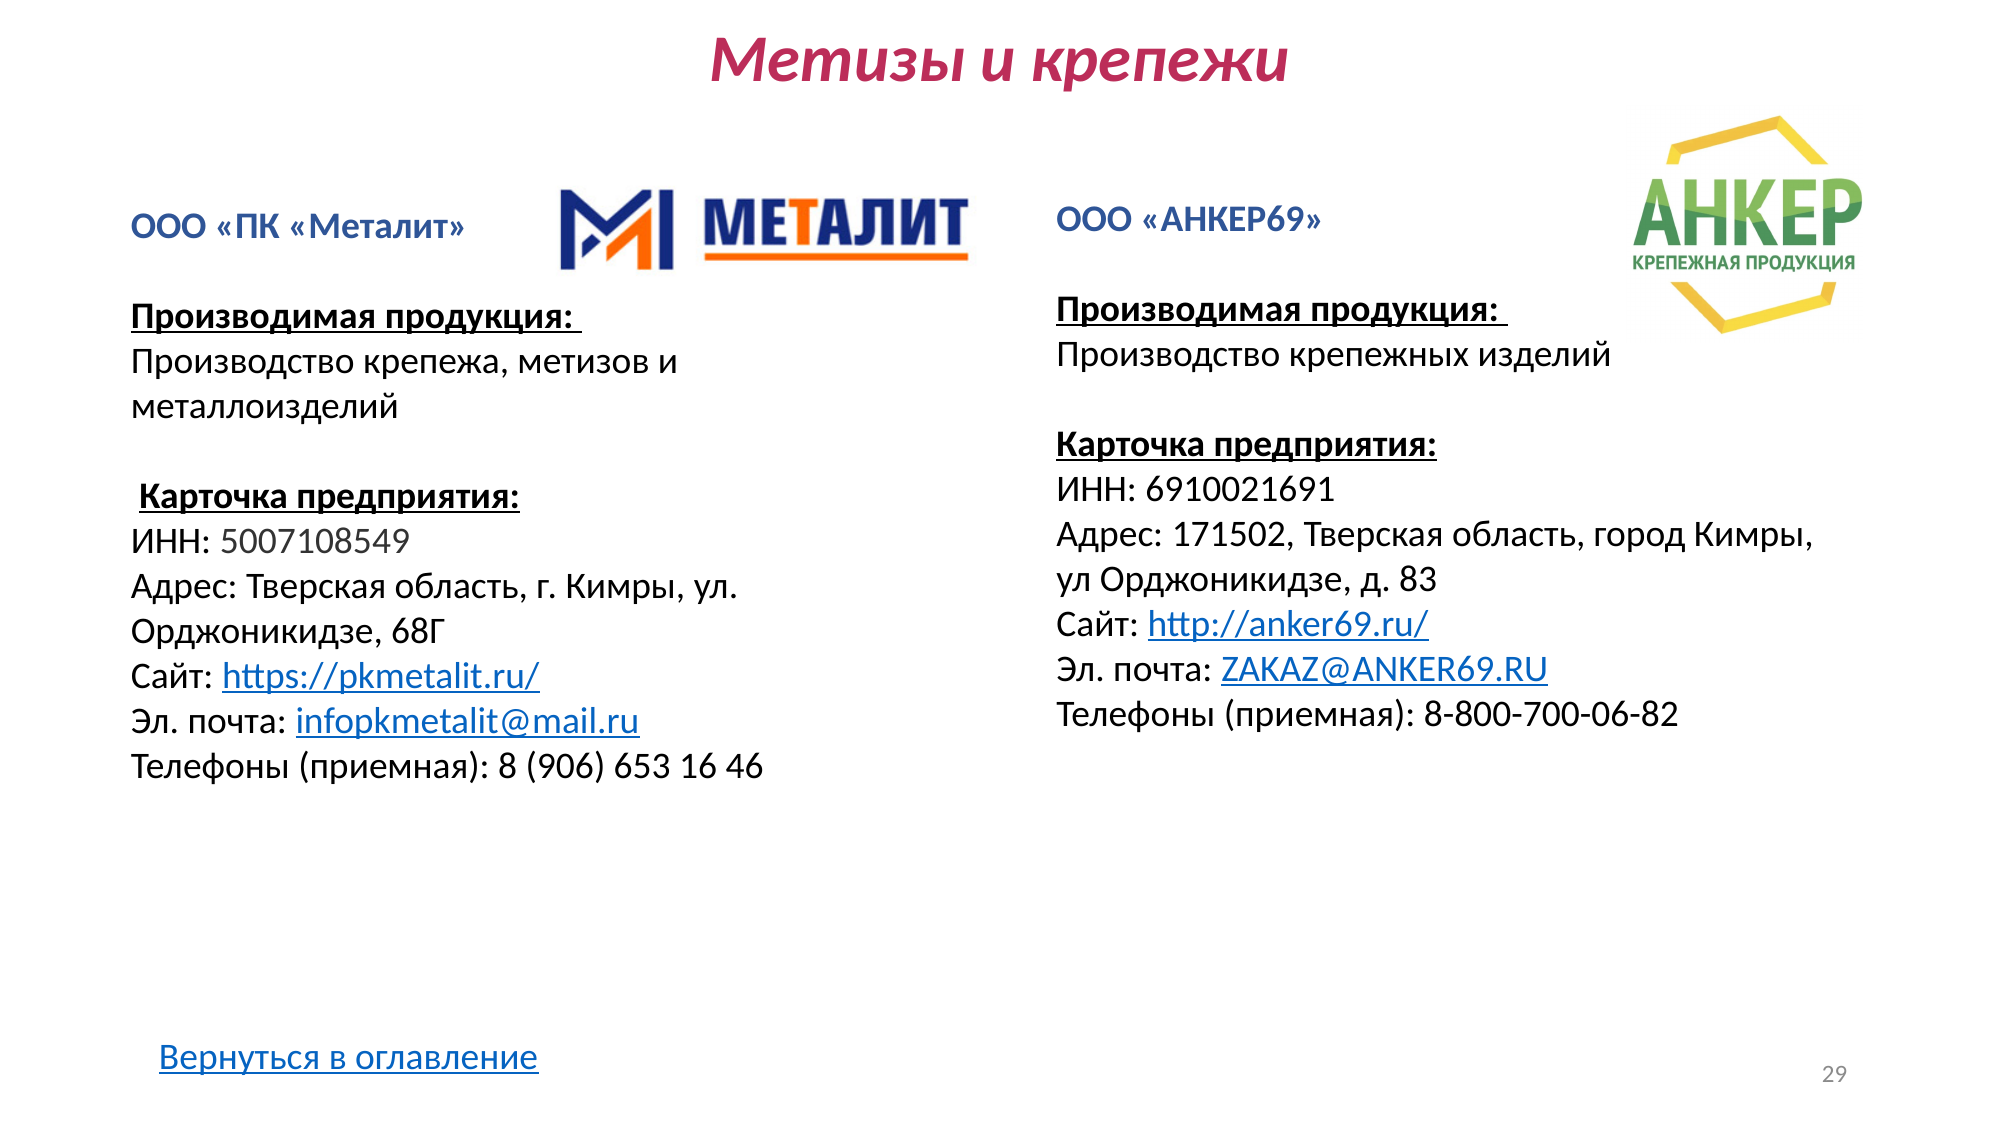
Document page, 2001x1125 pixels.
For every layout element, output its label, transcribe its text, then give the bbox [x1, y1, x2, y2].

slide_number 29 [1412, 1058, 1863, 1103]
text_box Метизы и крепежи [0, 7, 2000, 102]
picture [1626, 105, 1863, 343]
picture [546, 159, 984, 289]
text_box ООО «АНКЕР69» Производимая продукция: Производство крепежных изделий Карточка предприятия: ИНН: 6910021691 Адрес: 171502, Тверская область, город Кимры, ул Орджоникидзе, д. 83 Сайт: http://anker69.ru/ Эл. почта: zakaz@anker69.ru Телефоны (приемная): 8-800-700-06-82 [1041, 186, 1871, 1058]
text_box Вернуться в оглавление [115, 1065, 582, 1085]
text_box ООО «ПК «Металит» Производимая продукция: Производство крепежа, метизов и металлоизделий Карточка предприятия: ИНН: 5007108549 Адрес: Тверская область, г. Кимры, ул. Орджоникидзе, 68Г Сайт: https://pkmetalit.ru/ Эл. почта: infopkmetalit@mail.ru Телефоны (приемная): 8 (906) 653 16 46 [115, 193, 926, 1065]
